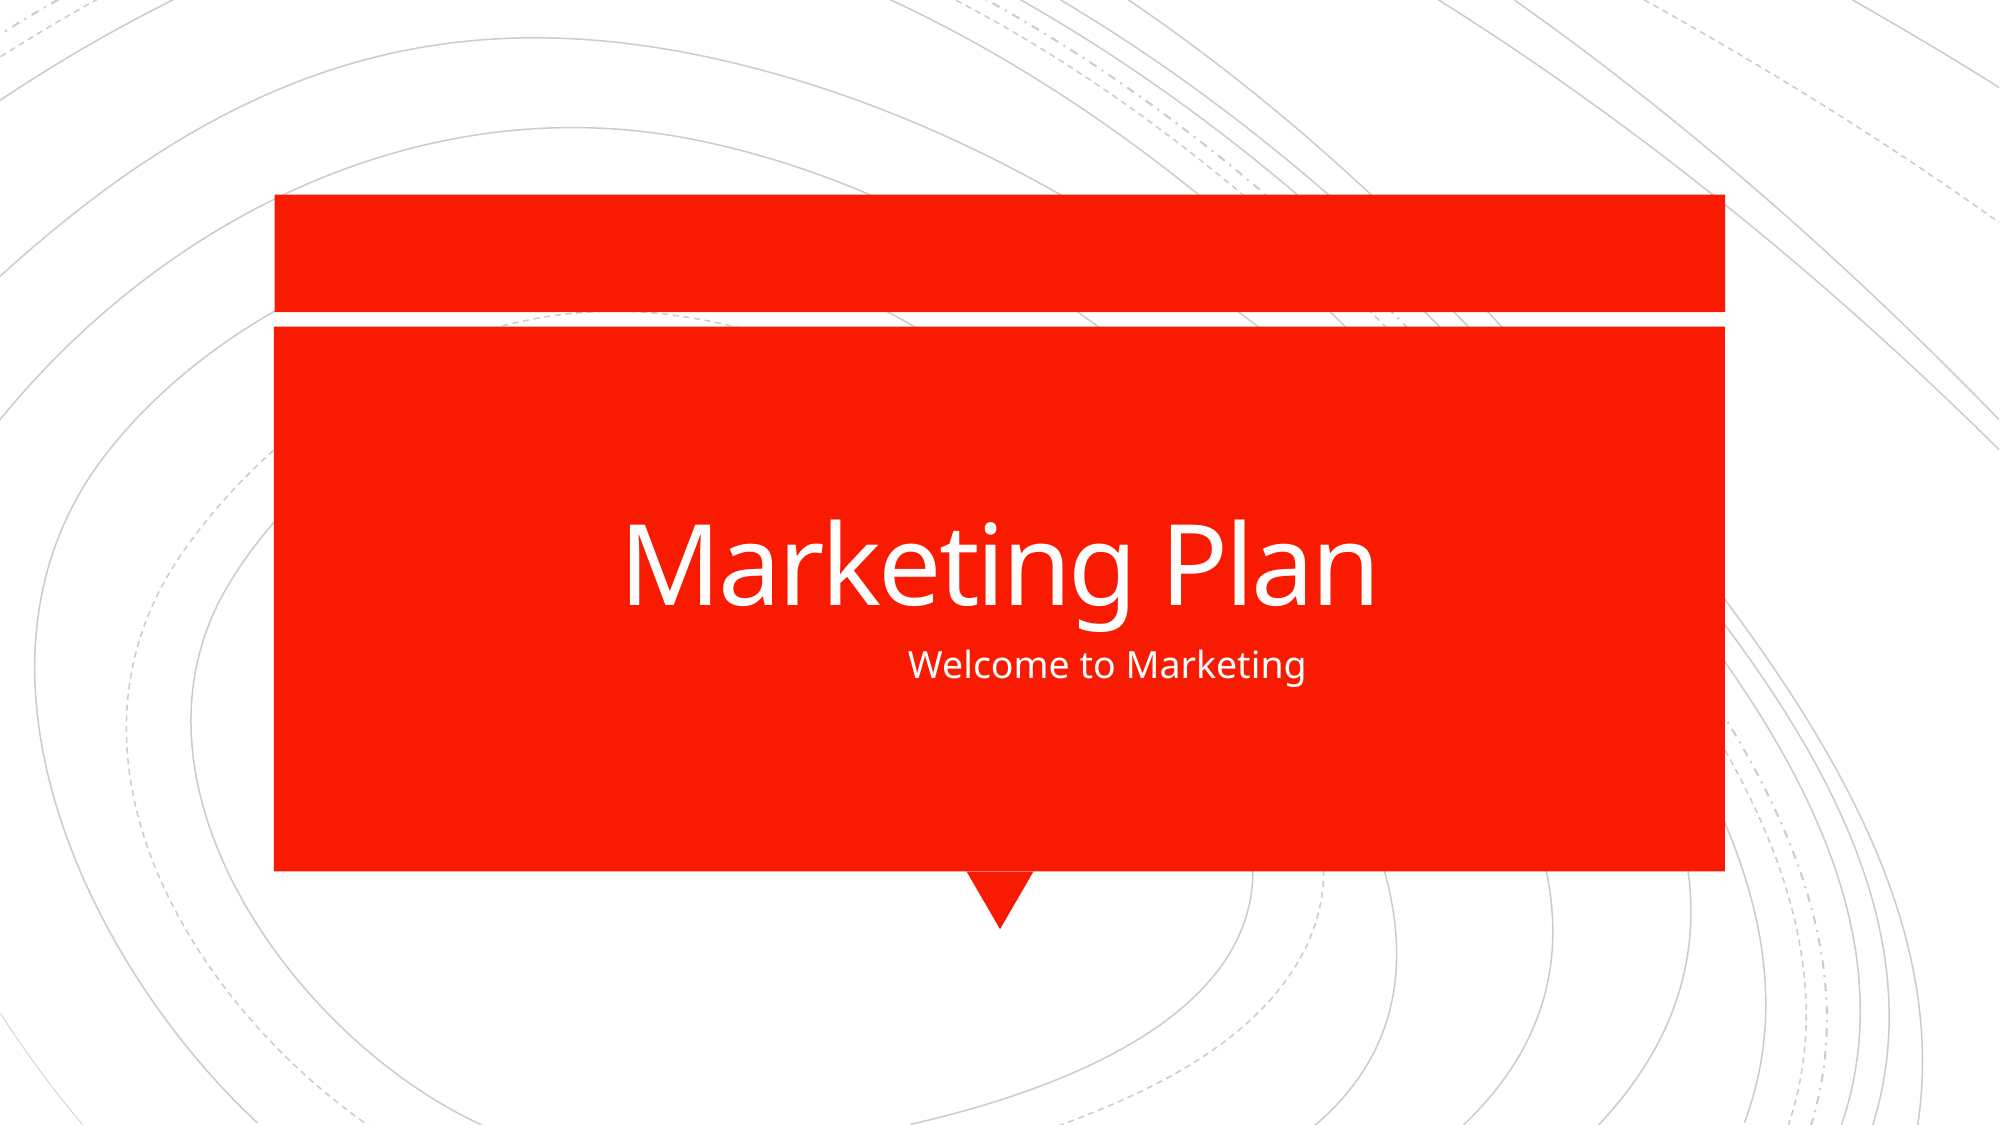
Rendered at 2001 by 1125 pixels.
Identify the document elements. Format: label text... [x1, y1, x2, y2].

title Marketing Plan [288, 340, 1713, 628]
subtitle Welcome to Marketing [288, 640, 1323, 858]
